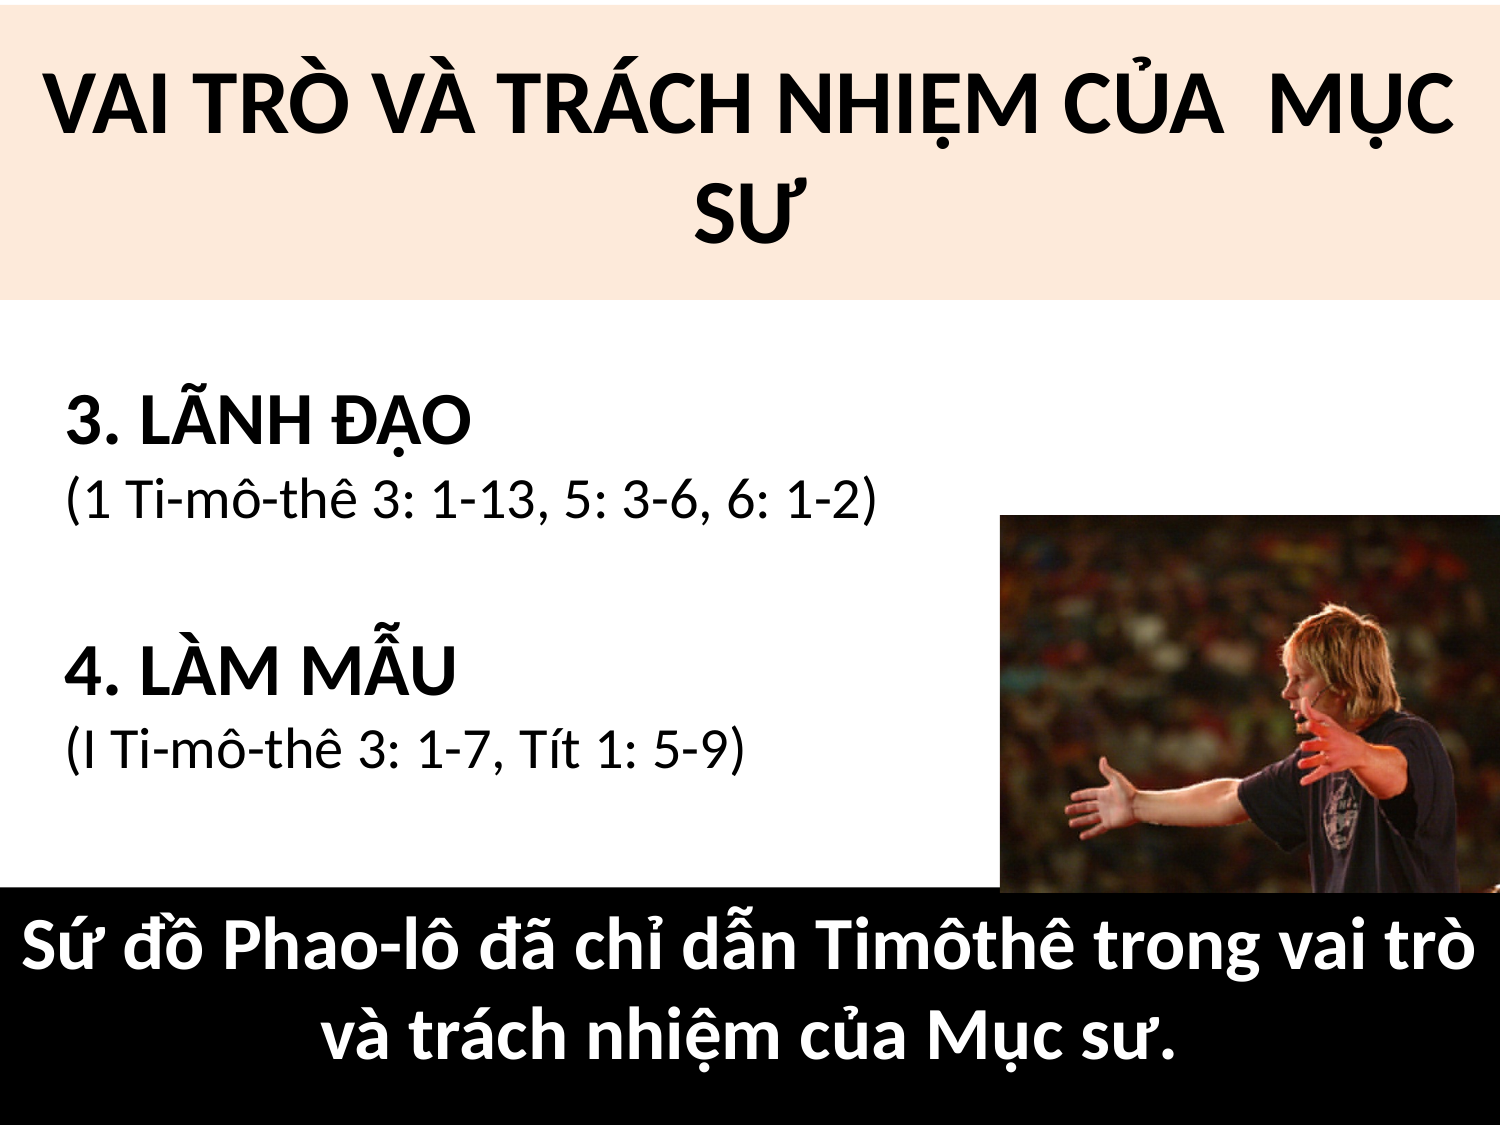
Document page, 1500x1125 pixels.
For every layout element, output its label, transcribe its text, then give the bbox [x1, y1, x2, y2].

picture [999, 515, 1500, 893]
text_box 3. LÃNH ĐẠO (1 Ti-mô-thê 3: 1-13, 5: 3-6, 6: 1-2) [50, 362, 1438, 538]
subtitle Sứ đồ Phao-lô đã chỉ dẫn Timôthê trong vai trò và trách nhiệm của Mục sư. [0, 887, 1500, 1125]
text_box 4. LÀM MẪU (I Ti-mô-thê 3: 1-7, Tít 1: 5-9) [49, 612, 888, 788]
title VAI TRÒ VÀ TRÁCH NHIỆM CỦA MỤC SƯ [0, 4, 1500, 300]
